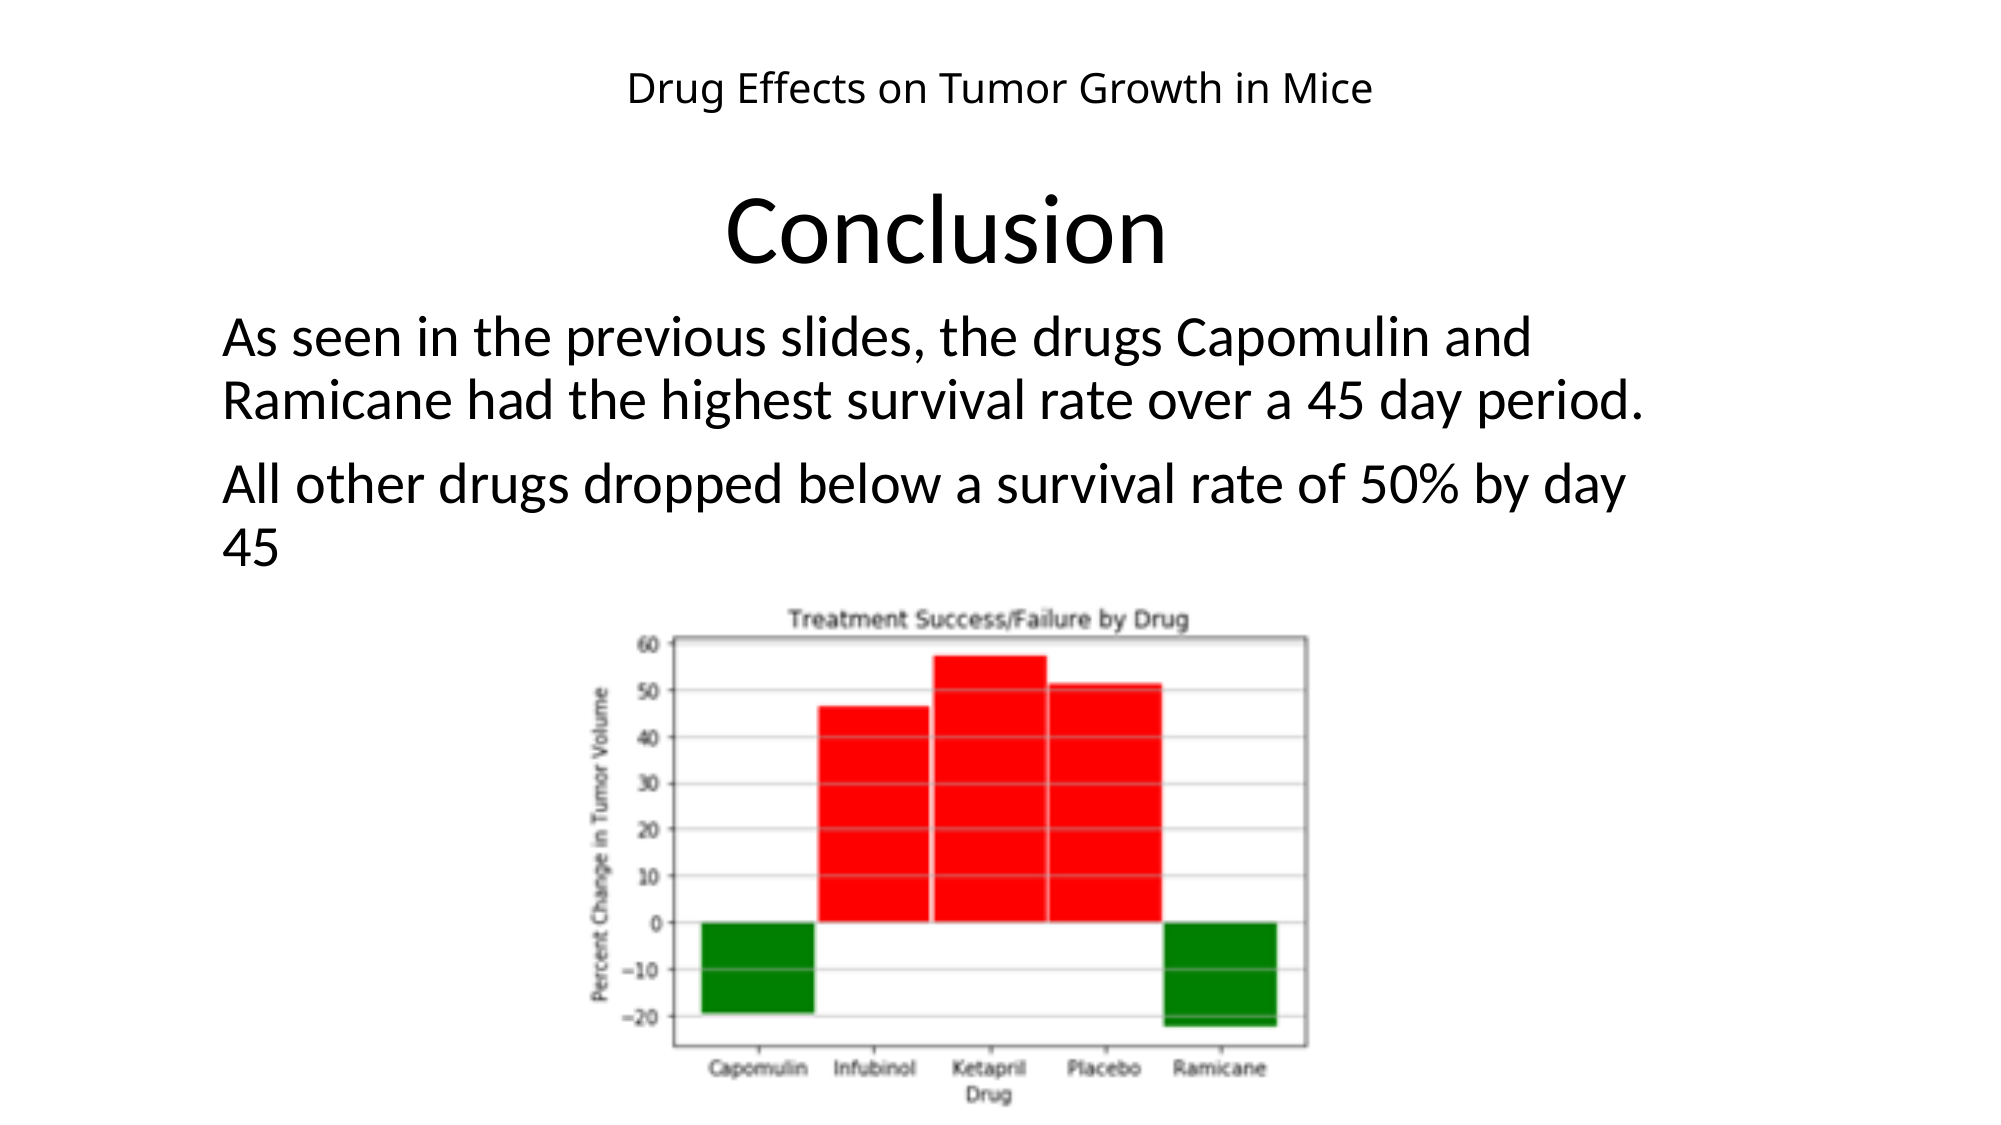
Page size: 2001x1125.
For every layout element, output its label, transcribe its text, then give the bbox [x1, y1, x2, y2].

picture [579, 595, 1322, 1125]
text_box Conclusion As seen in the previous slides, the drugs Capomulin and Ramicane had the highest survival rate over a 45 day period. All other drugs dropped below a survival rate of 50% by day 45 [207, 169, 1688, 303]
text_box Drug Effects on Tumor Growth in Mice [137, 59, 1863, 142]
